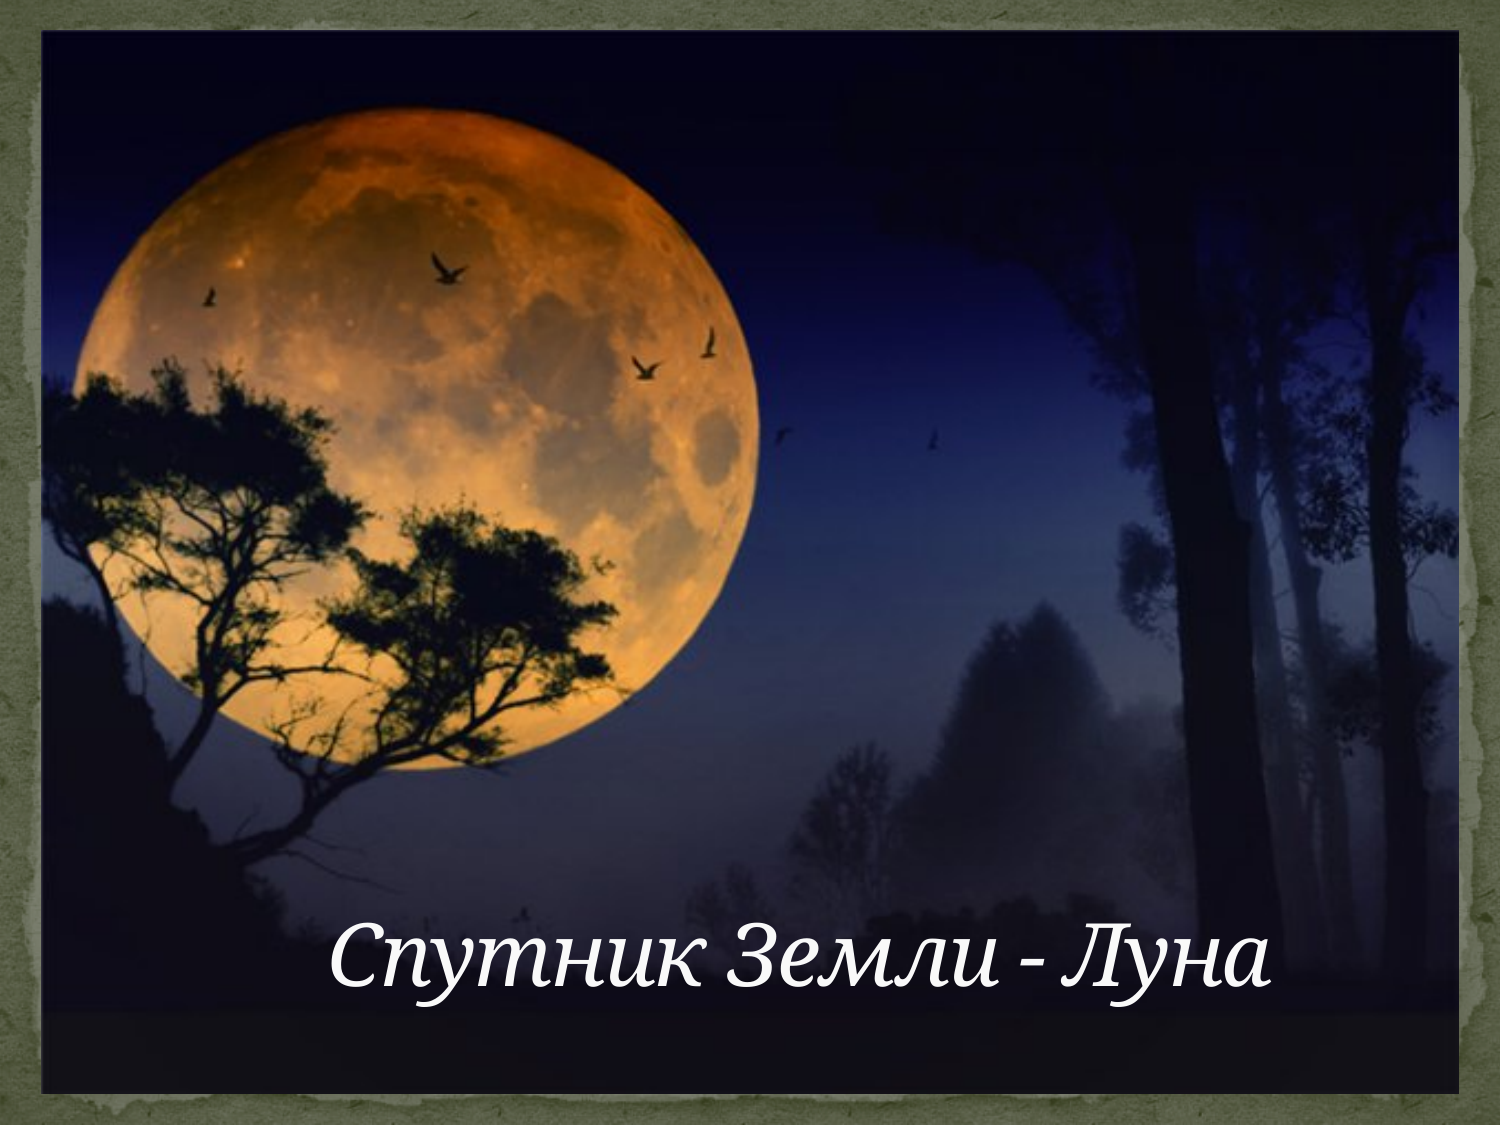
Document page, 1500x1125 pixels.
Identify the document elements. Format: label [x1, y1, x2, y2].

picture [41, 30, 1459, 1094]
